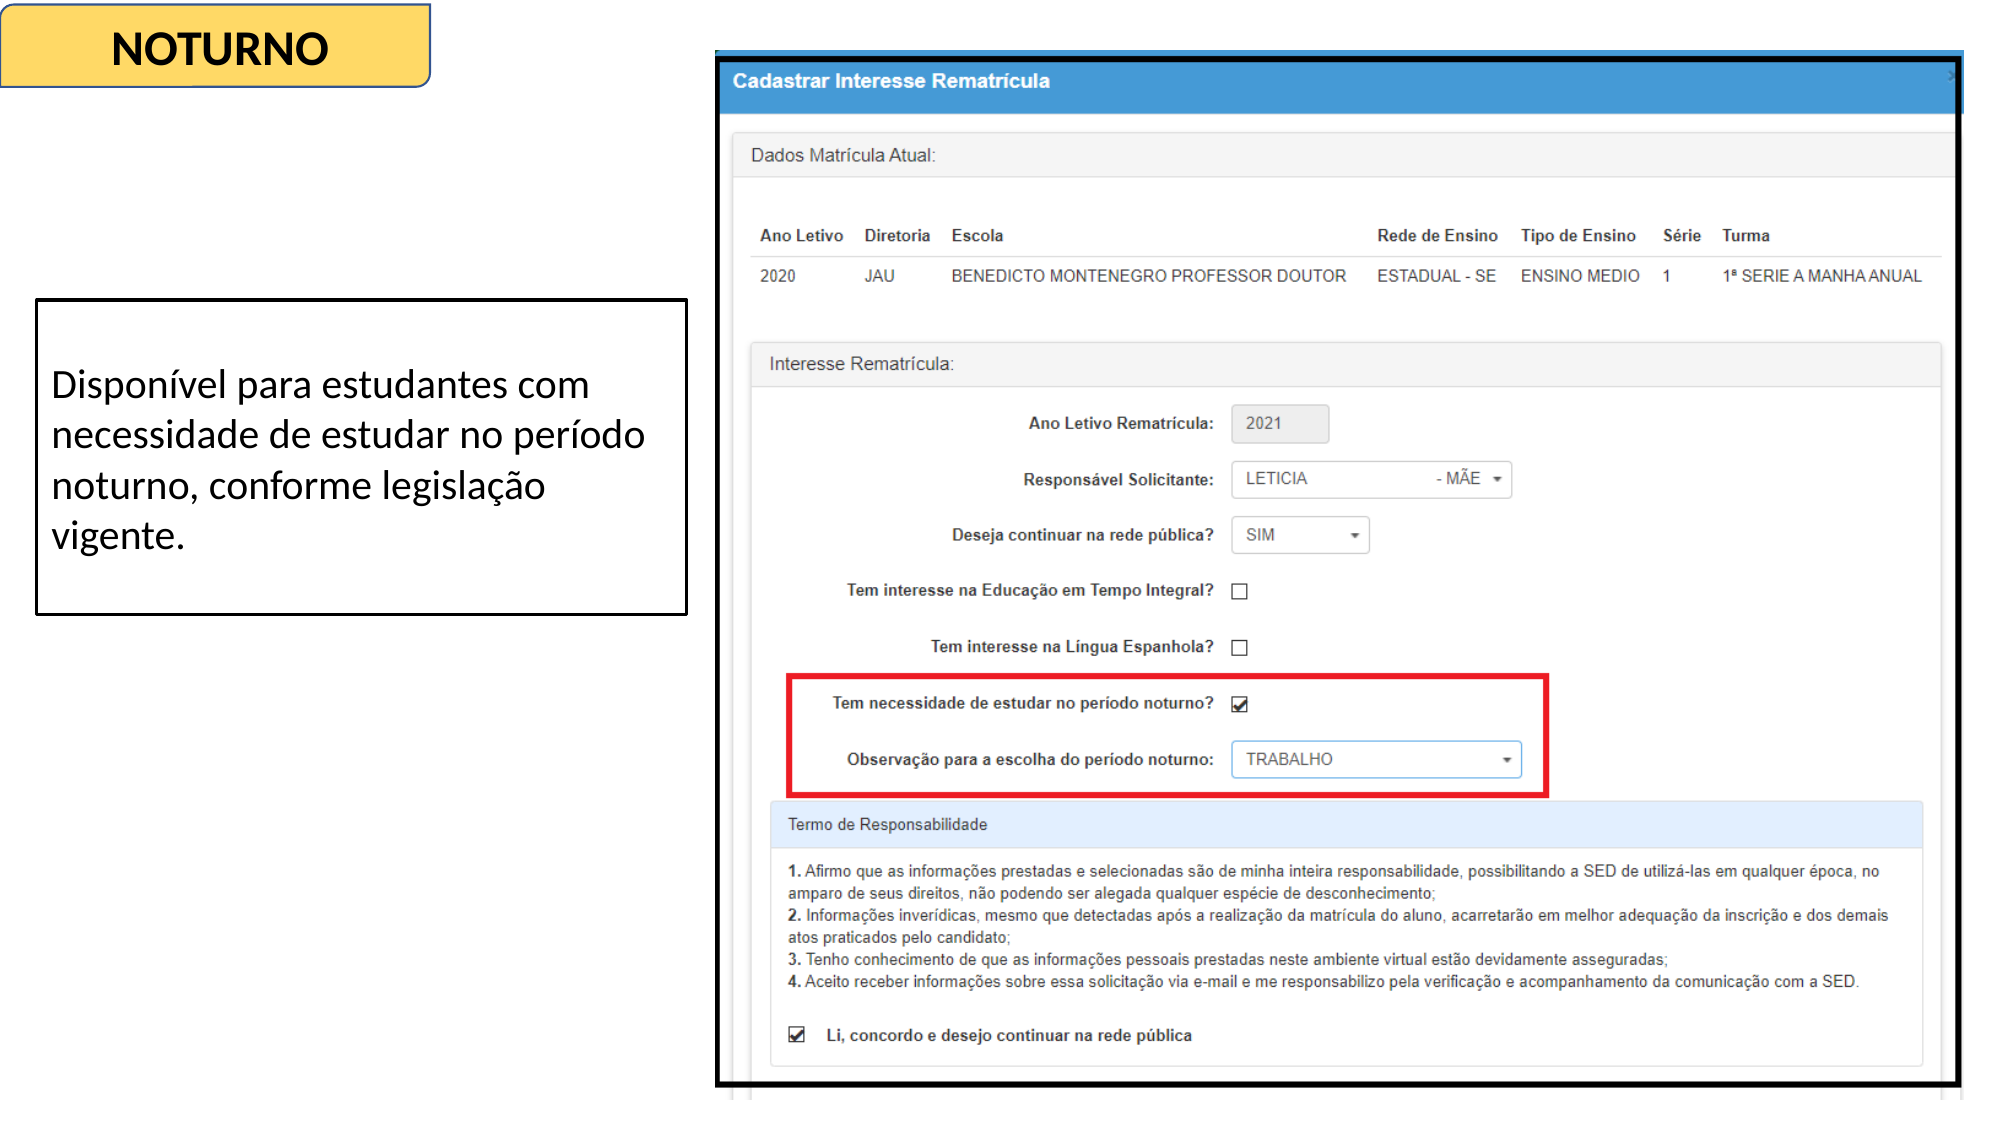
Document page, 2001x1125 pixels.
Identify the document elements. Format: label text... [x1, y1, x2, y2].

text_box NOTURNO [0, 3, 432, 88]
picture [715, 50, 1964, 1100]
text_box Disponível para estudantes com necessidade de estudar no período noturno, conforme legislação vigente. [36, 299, 687, 615]
